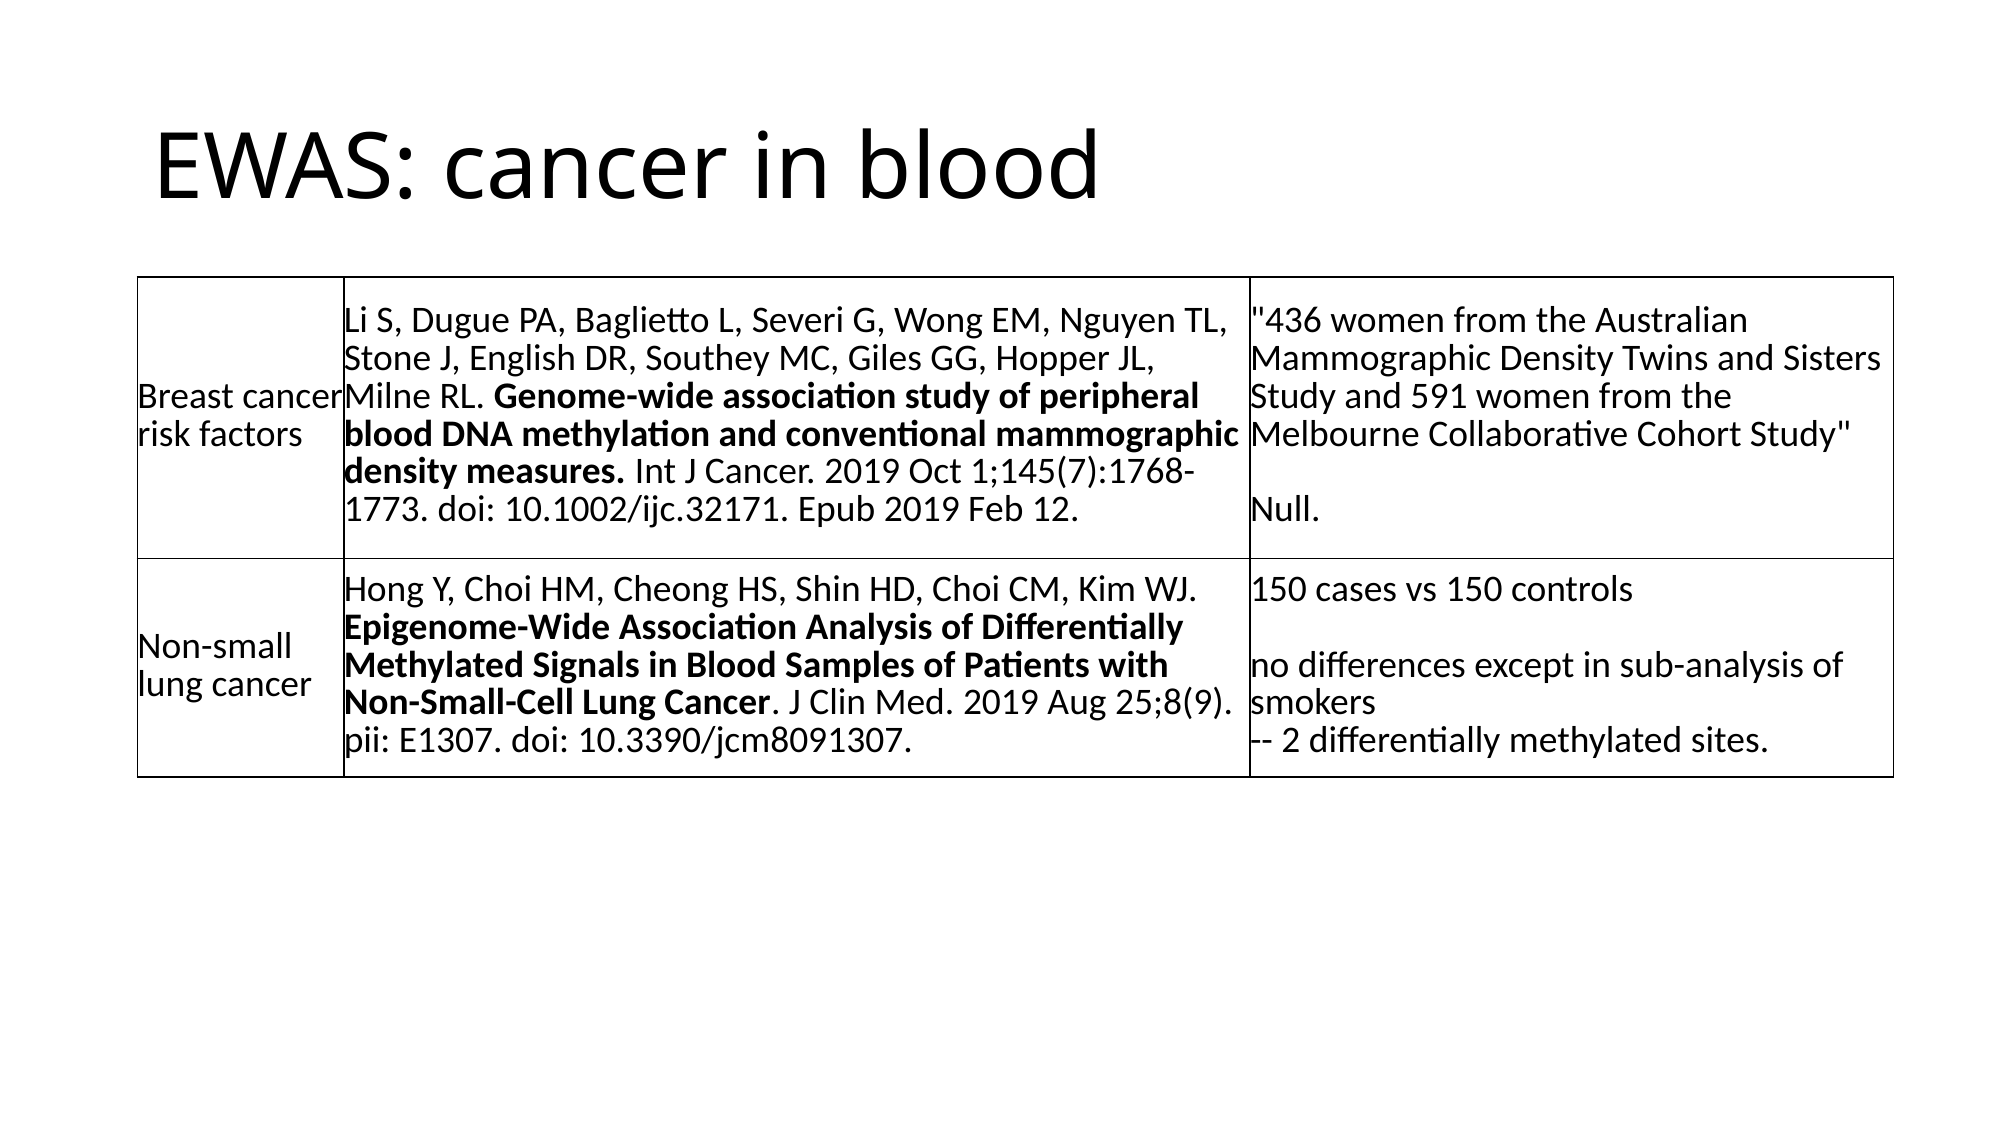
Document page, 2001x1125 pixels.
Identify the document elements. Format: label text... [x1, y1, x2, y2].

title EWAS: cancer in blood [137, 59, 1863, 278]
table_cell 150 cases vs 150 controls no differences except in sub-analysis of smokers -- 2 differentially methylated sites. [1251, 559, 1893, 776]
table_cell Hong Y, Choi HM, Cheong HS, Shin HD, Choi CM, Kim WJ. Epigenome-Wide Association Analysis of Differentially Methylated Signals in Blood Samples of Patients with Non-Small-Cell Lung Cancer. J Clin Med. 2019 Aug 25;8(9). pii: E1307. doi: 10.3390/jcm8091307. [345, 559, 1249, 776]
table_header "436 women from the Australian Mammographic Density Twins and Sisters Study and 591 women from the Melbourne Collaborative Cohort Study" Null. [1251, 278, 1893, 558]
table_header Breast cancer risk factors [138, 278, 343, 558]
table_header Li S, Dugue PA, Baglietto L, Severi G, Wong EM, Nguyen TL, Stone J, English DR, Southey MC, Giles GG, Hopper JL, Milne RL. Genome-wide association study of peripheral blood DNA methylation and conventional mammographic density measures. Int J Cancer. 2019 Oct 1;145(7):1768-1773. doi: 10.1002/ijc.32171. Epub 2019 Feb 12. [345, 278, 1249, 558]
table_cell Non-small lung cancer [138, 559, 343, 776]
